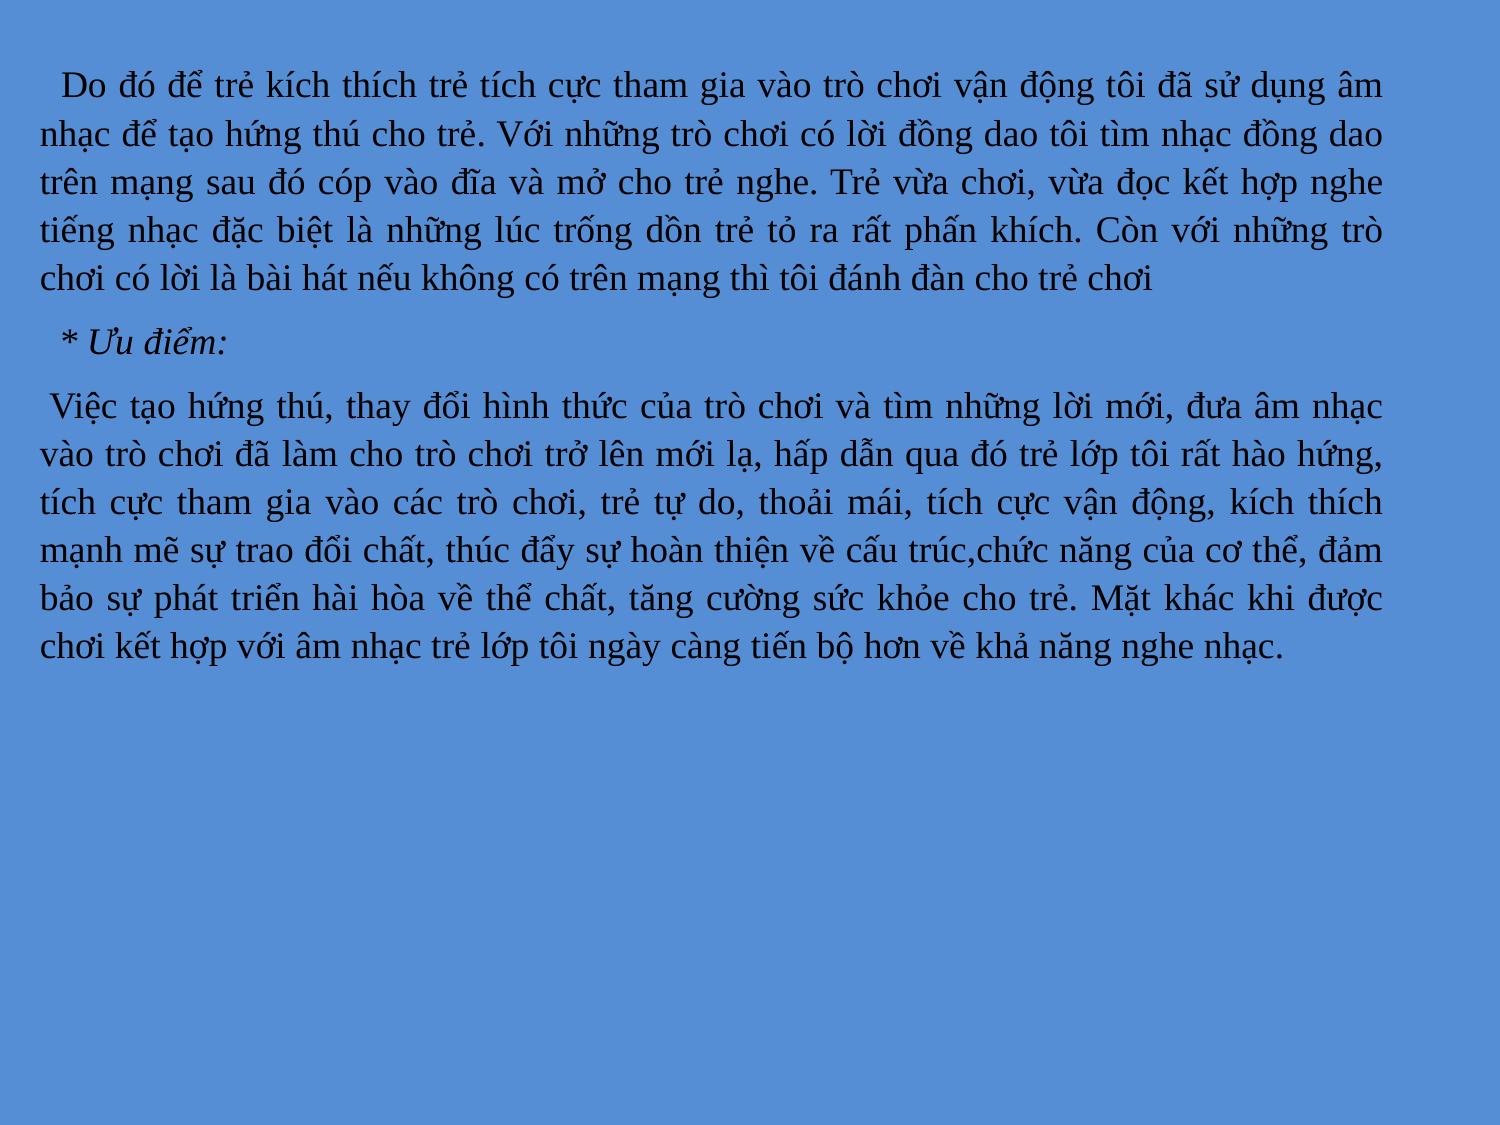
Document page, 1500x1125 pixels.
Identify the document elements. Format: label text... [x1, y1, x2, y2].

text_box Do đó để trẻ kích thích trẻ tích cực tham gia vào trò chơi vận động tôi đã sử dụng âm nhạc để tạo hứng thú cho trẻ. Với những trò chơi có lời đồng dao tôi tìm nhạc đồng dao trên mạng sau đó cóp vào đĩa và mở cho trẻ nghe. Trẻ vừa chơi, vừa đọc kết hợp nghe tiếng nhạc đặc biệt là những lúc trống dồn trẻ tỏ ra rất phấn khích. Còn với những trò chơi có lời là bài hát nếu không có trên mạng thì tôi đánh đàn cho trẻ chơi * Ưu điểm: Việc tạo hứng thú, thay đổi hình thức của trò chơi và tìm những lời mới, đưa âm nhạc vào trò chơi đã làm cho trò chơi trở lên mới lạ, hấp dẫn qua đó trẻ lớp tôi rất hào hứng, tích cực tham gia vào các trò chơi, trẻ tự do, thoải mái, tích cực vận động, kích thích mạnh mẽ sự trao đổi chất, thúc đẩy sự hoàn thiện về cấu trúc,chức năng của cơ thể, đảm bảo sự phát triển hài hòa về thể chất, tăng cường sức khỏe cho trẻ. Mặt khác khi được chơi kết hợp với âm nhạc trẻ lớp tôi ngày càng tiến bộ hơn về khả năng nghe nhạc. [24, 49, 1400, 674]
